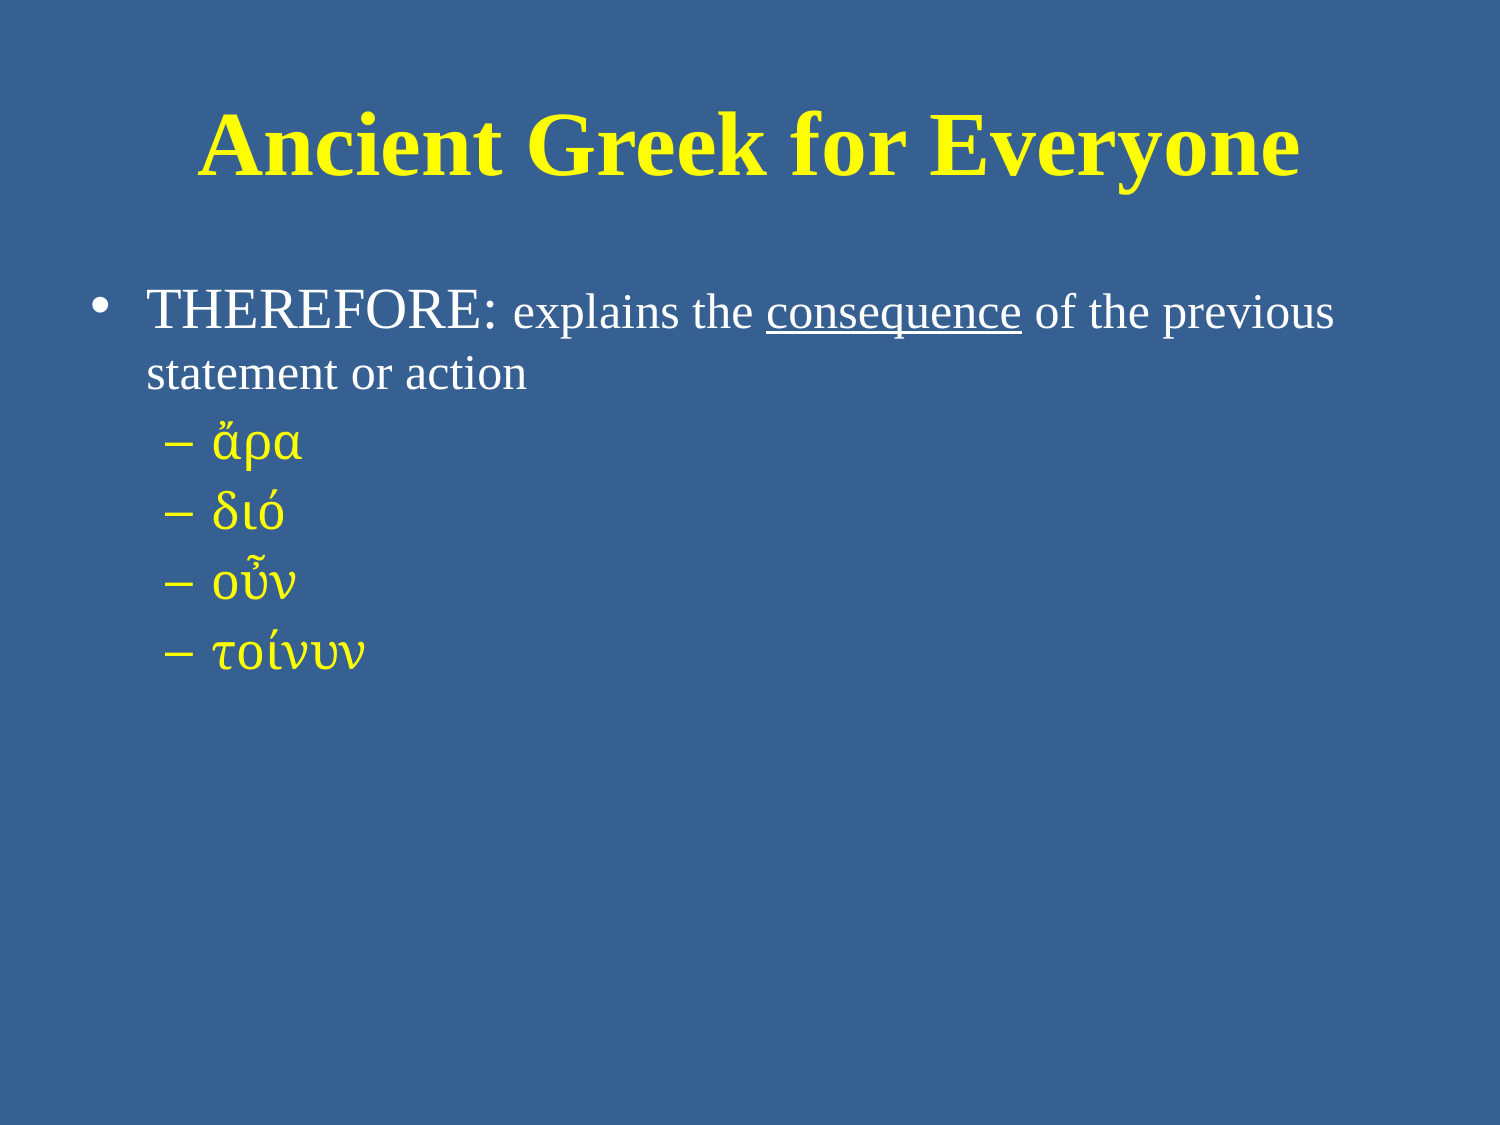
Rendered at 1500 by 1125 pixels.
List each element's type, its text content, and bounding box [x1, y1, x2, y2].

list THEREFORE: explains the consequence of the previous statement or action ἄρα διό οὖν τοίνυν [75, 262, 1425, 1063]
title Ancient Greek for Everyone [75, 45, 1425, 233]
